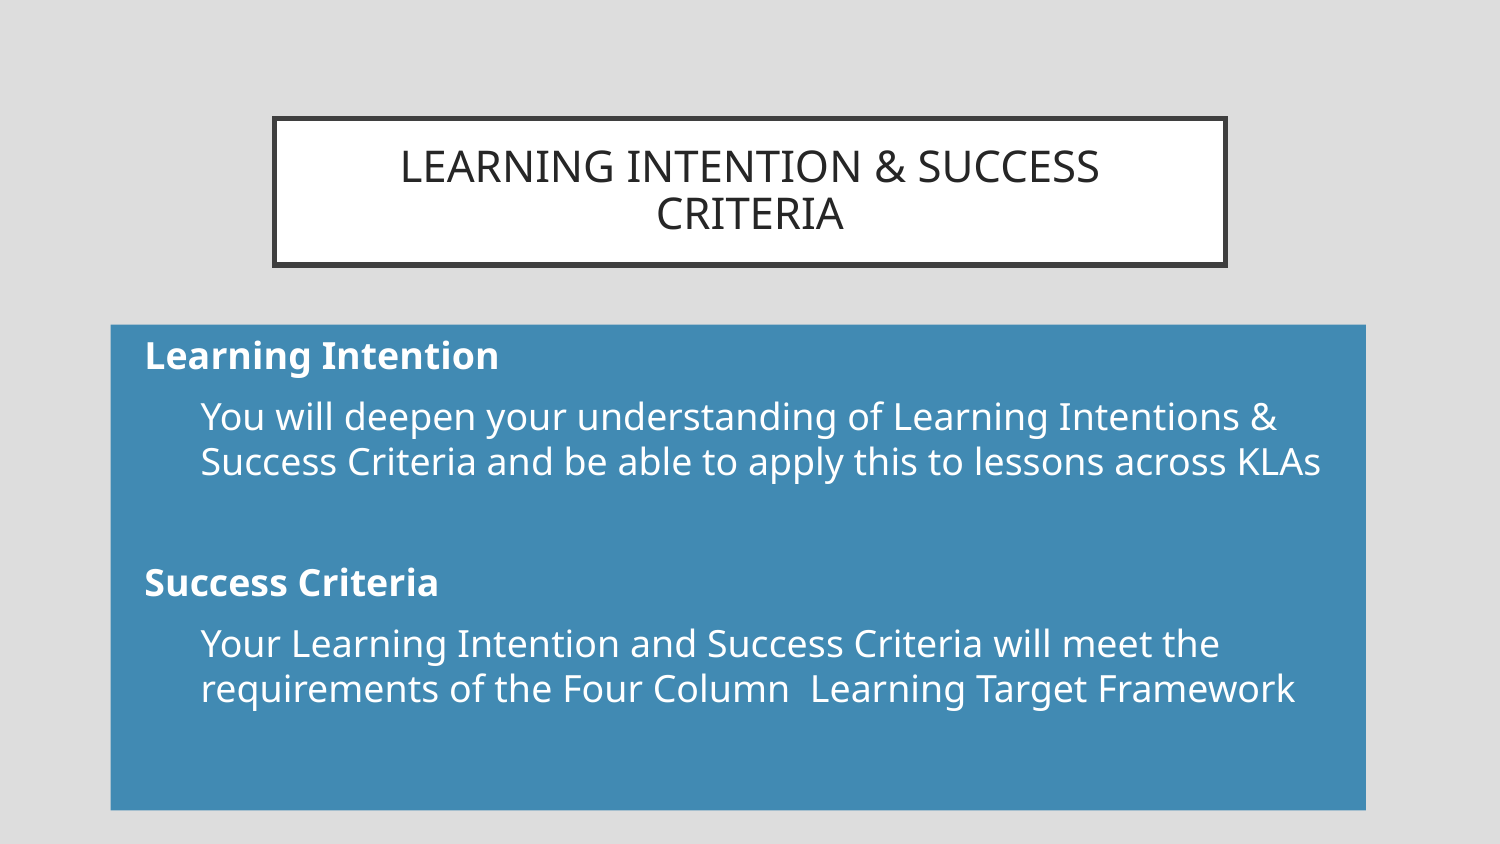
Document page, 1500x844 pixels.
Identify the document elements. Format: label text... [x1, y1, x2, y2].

list Learning Intention You will deepen your understanding of Learning Intentions & Success Criteria and be able to apply this to lessons across KLAs Success Criteria Your Learning Intention and Success Criteria will meet the requirements of the Four Column Learning Target Framework [110, 324, 1366, 811]
title LEARNING INTENTION & SUCCESS CRITERIA [272, 116, 1228, 268]
